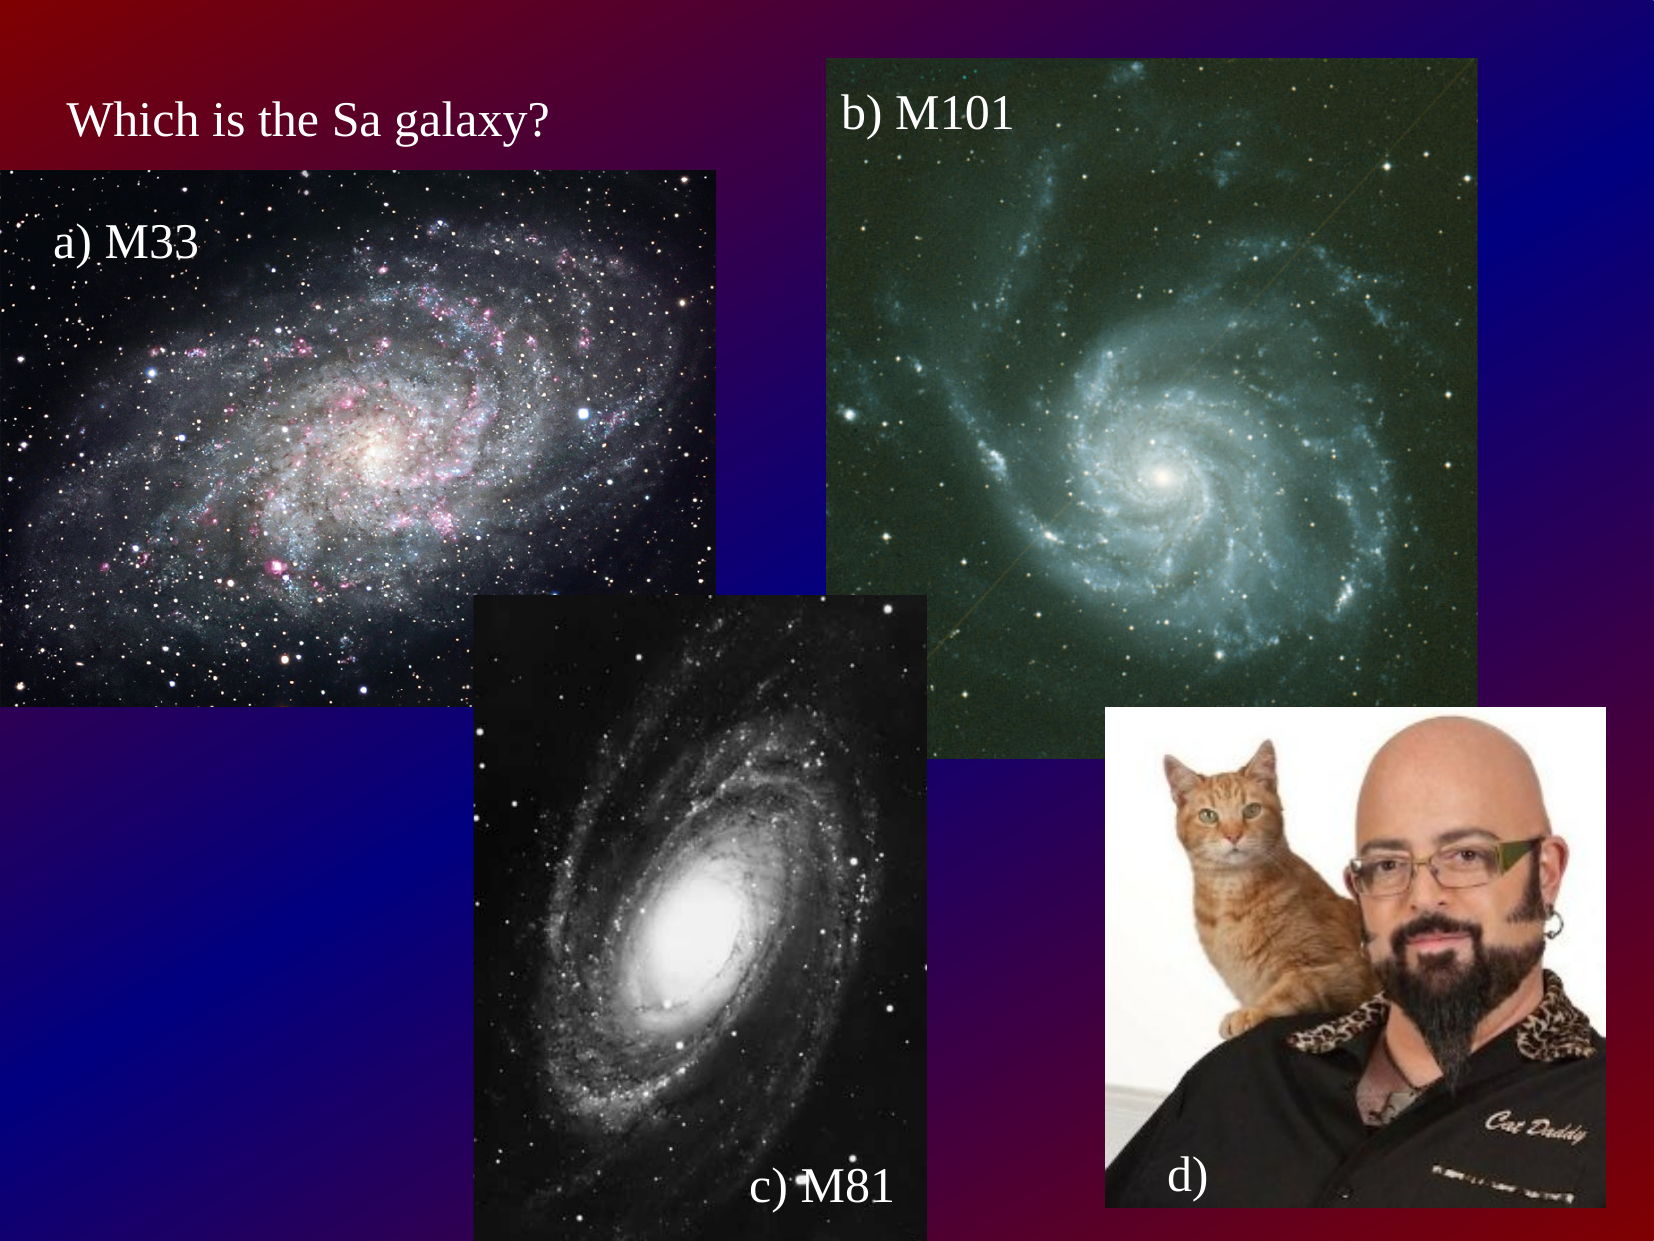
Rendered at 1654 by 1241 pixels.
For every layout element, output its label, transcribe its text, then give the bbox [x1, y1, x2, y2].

picture [0, 58, 1606, 1241]
text_box Which is the Sa galaxy? [51, 78, 565, 154]
